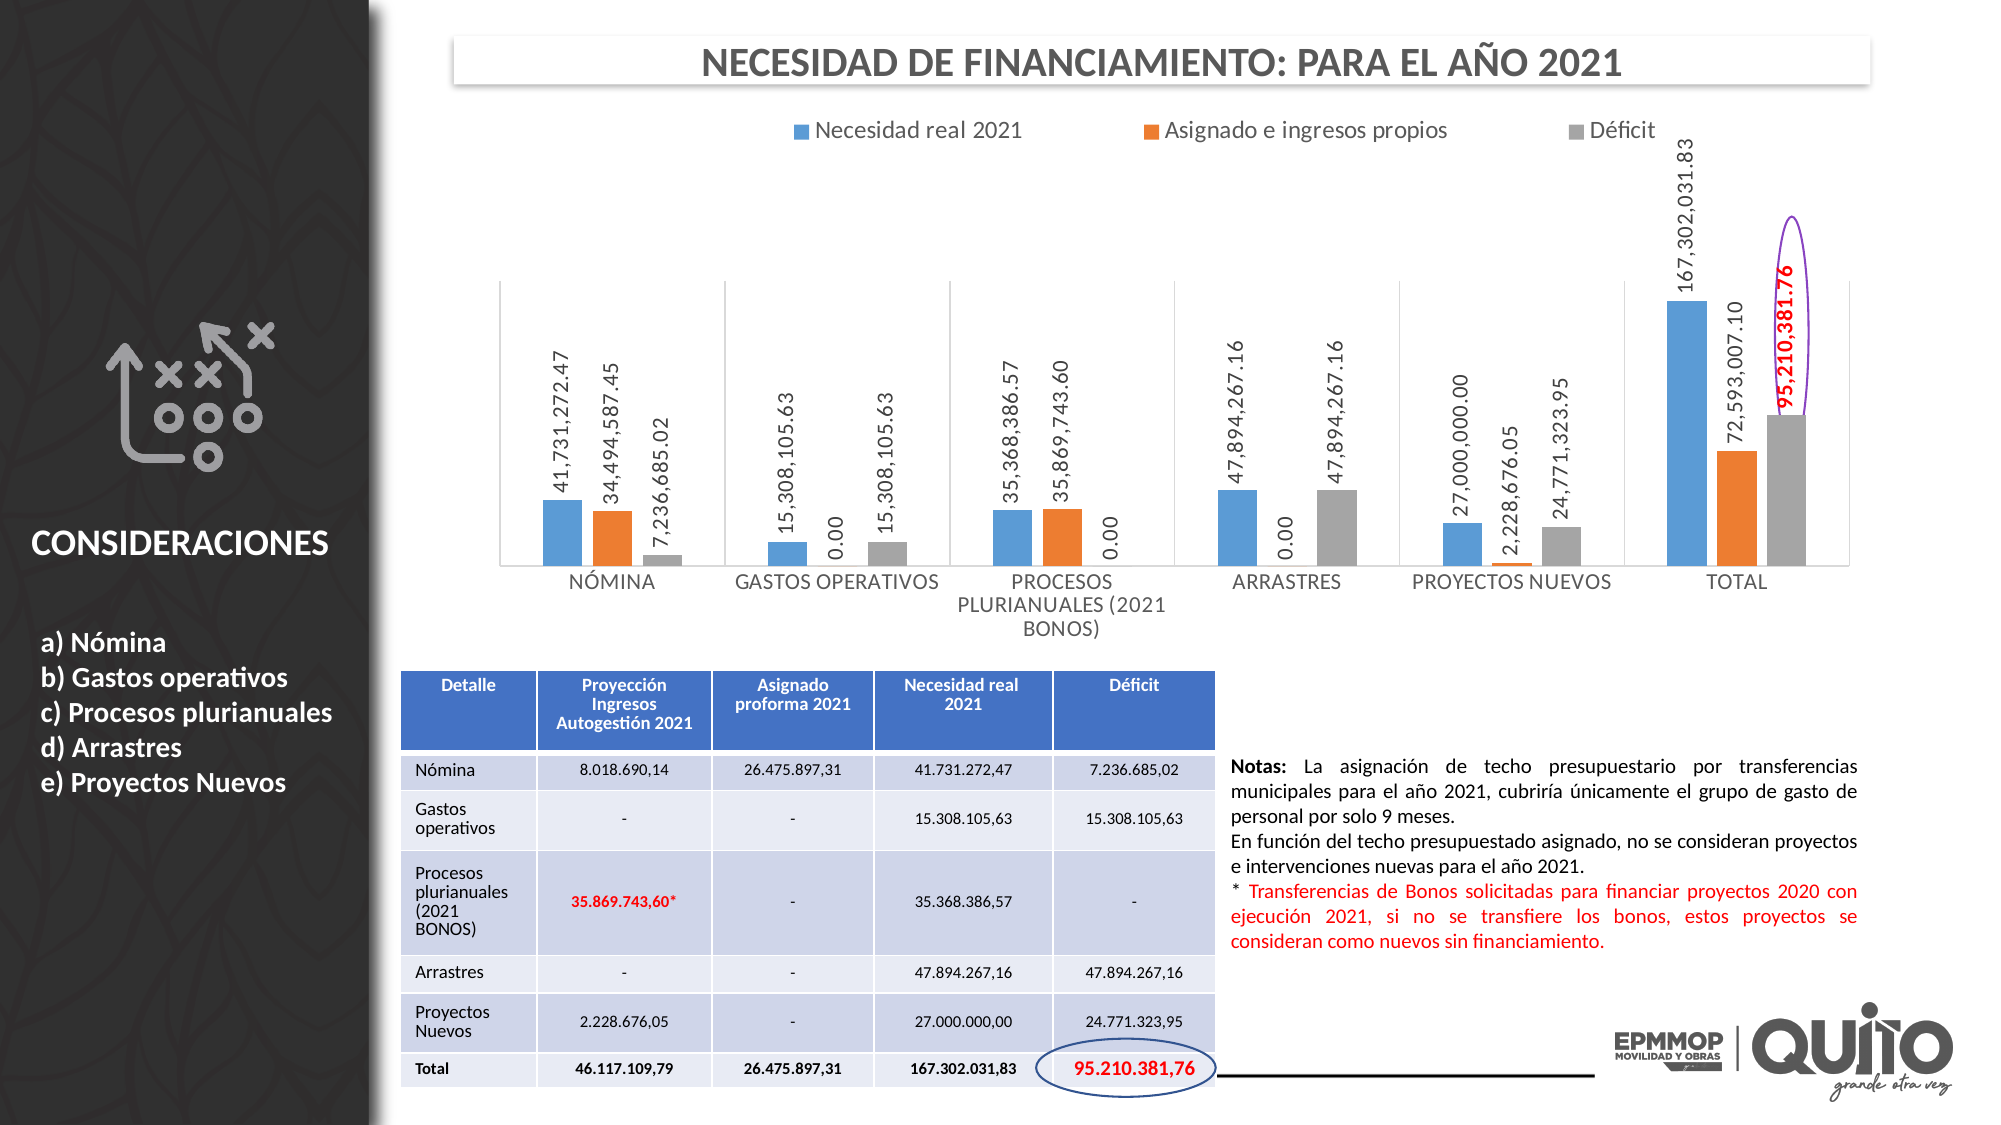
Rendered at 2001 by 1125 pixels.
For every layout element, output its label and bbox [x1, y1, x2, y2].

picture [0, 0, 2000, 1125]
chart [429, 78, 1895, 694]
